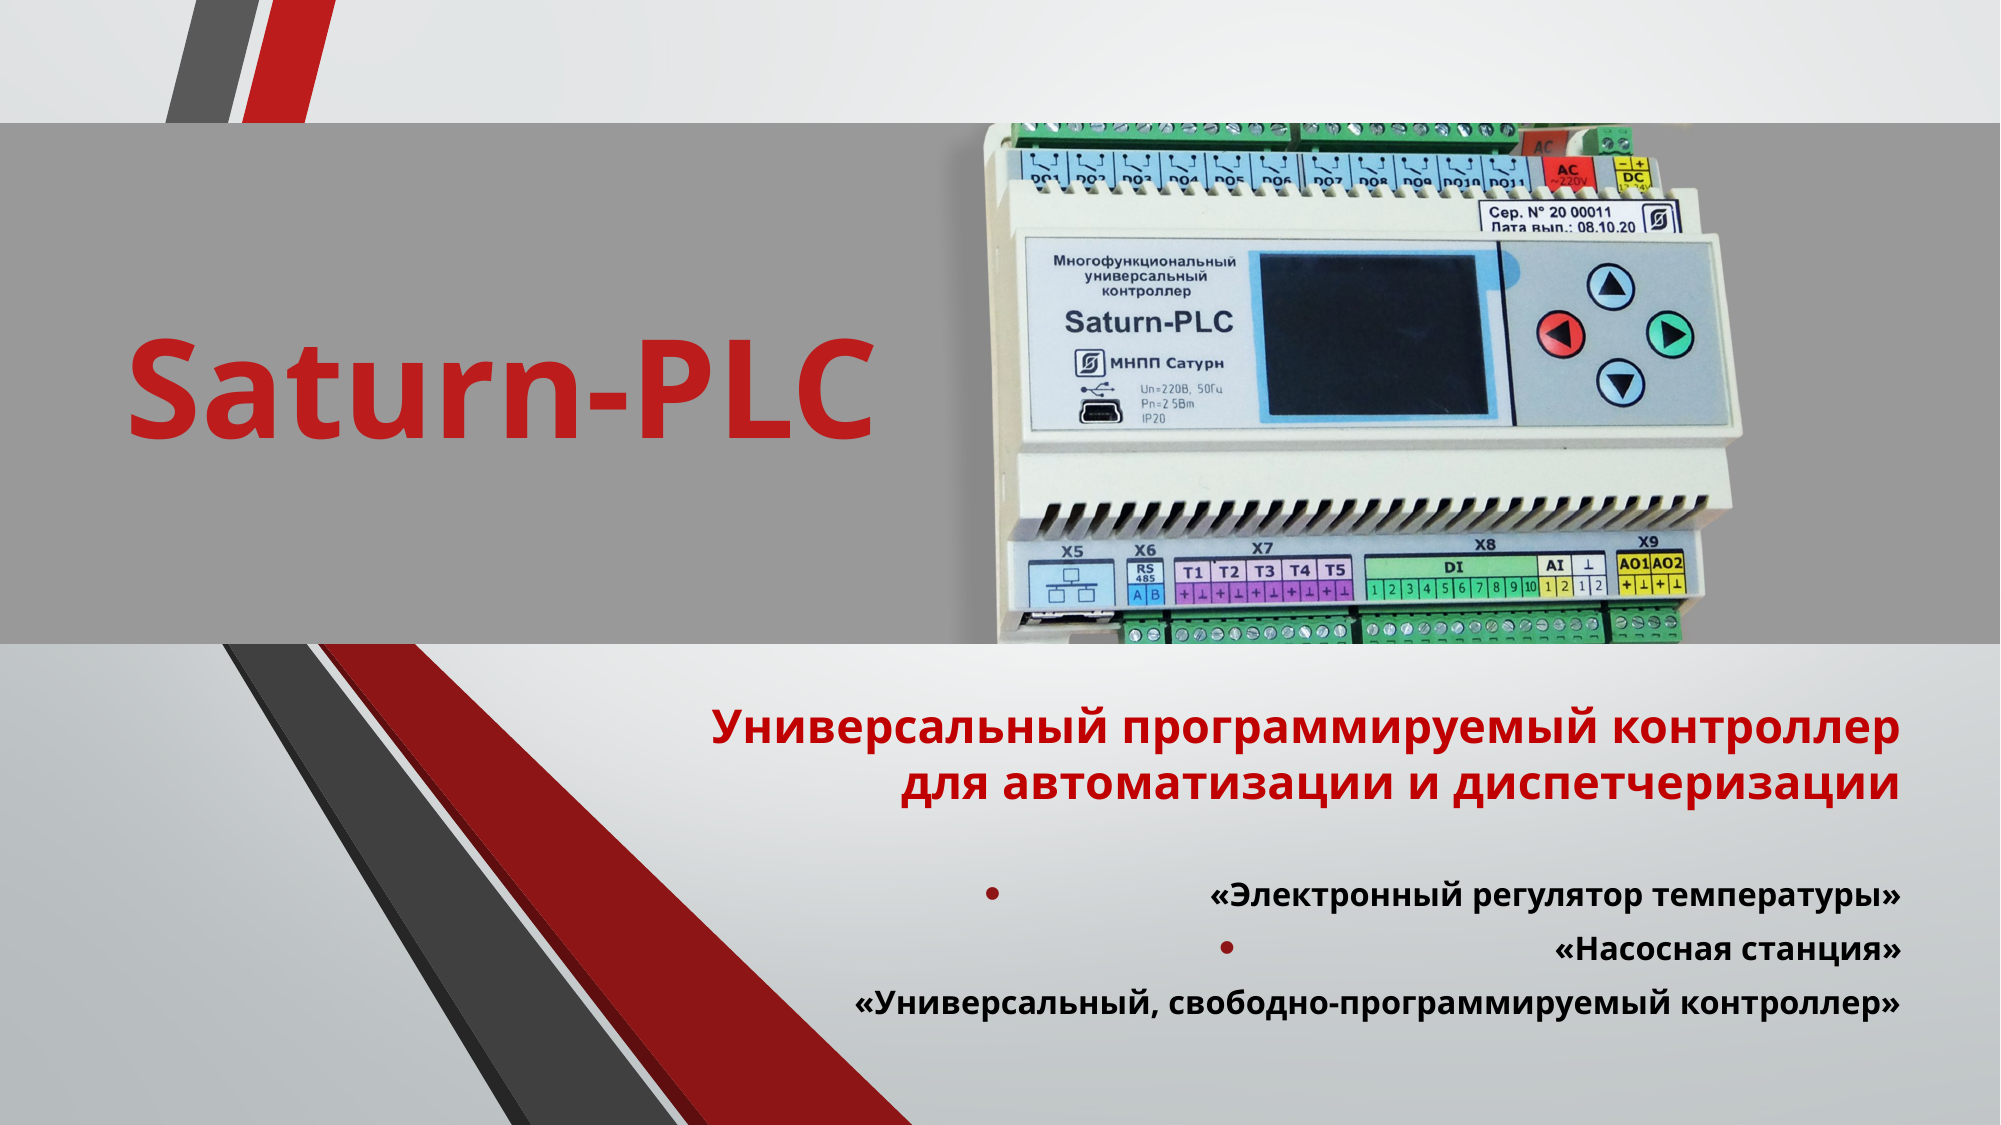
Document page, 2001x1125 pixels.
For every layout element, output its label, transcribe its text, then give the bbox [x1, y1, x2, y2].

subtitle Универсальный программируемый контроллер для автоматизации и диспетчеризации «Электронный регулятор температуры» «Насосная станция» «Универсальный, свободно-программируемый контроллер» [644, 688, 1918, 1069]
picture [0, 123, 2000, 644]
